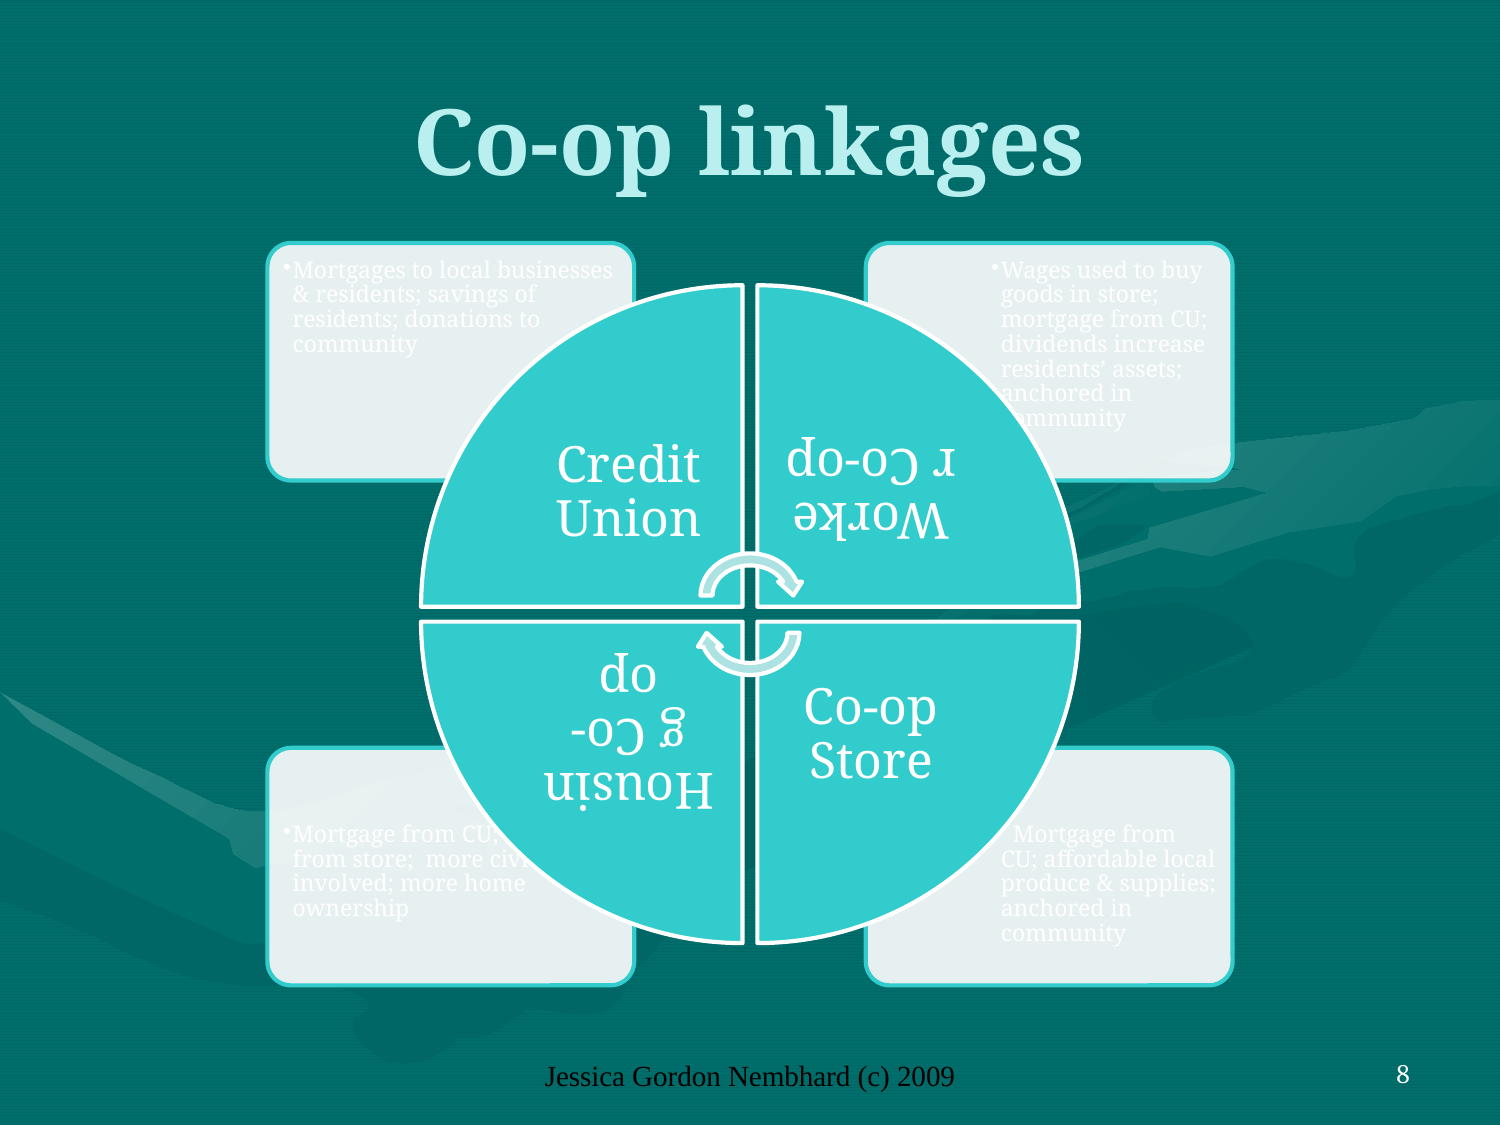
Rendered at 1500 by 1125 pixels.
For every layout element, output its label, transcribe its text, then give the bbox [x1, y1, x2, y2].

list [74, 242, 1426, 986]
slide_number 8 [1074, 1024, 1426, 1101]
title Co-op linkages [74, 44, 1426, 233]
footer Jessica Gordon Nembhard (c) 2009 [512, 1024, 988, 1101]
